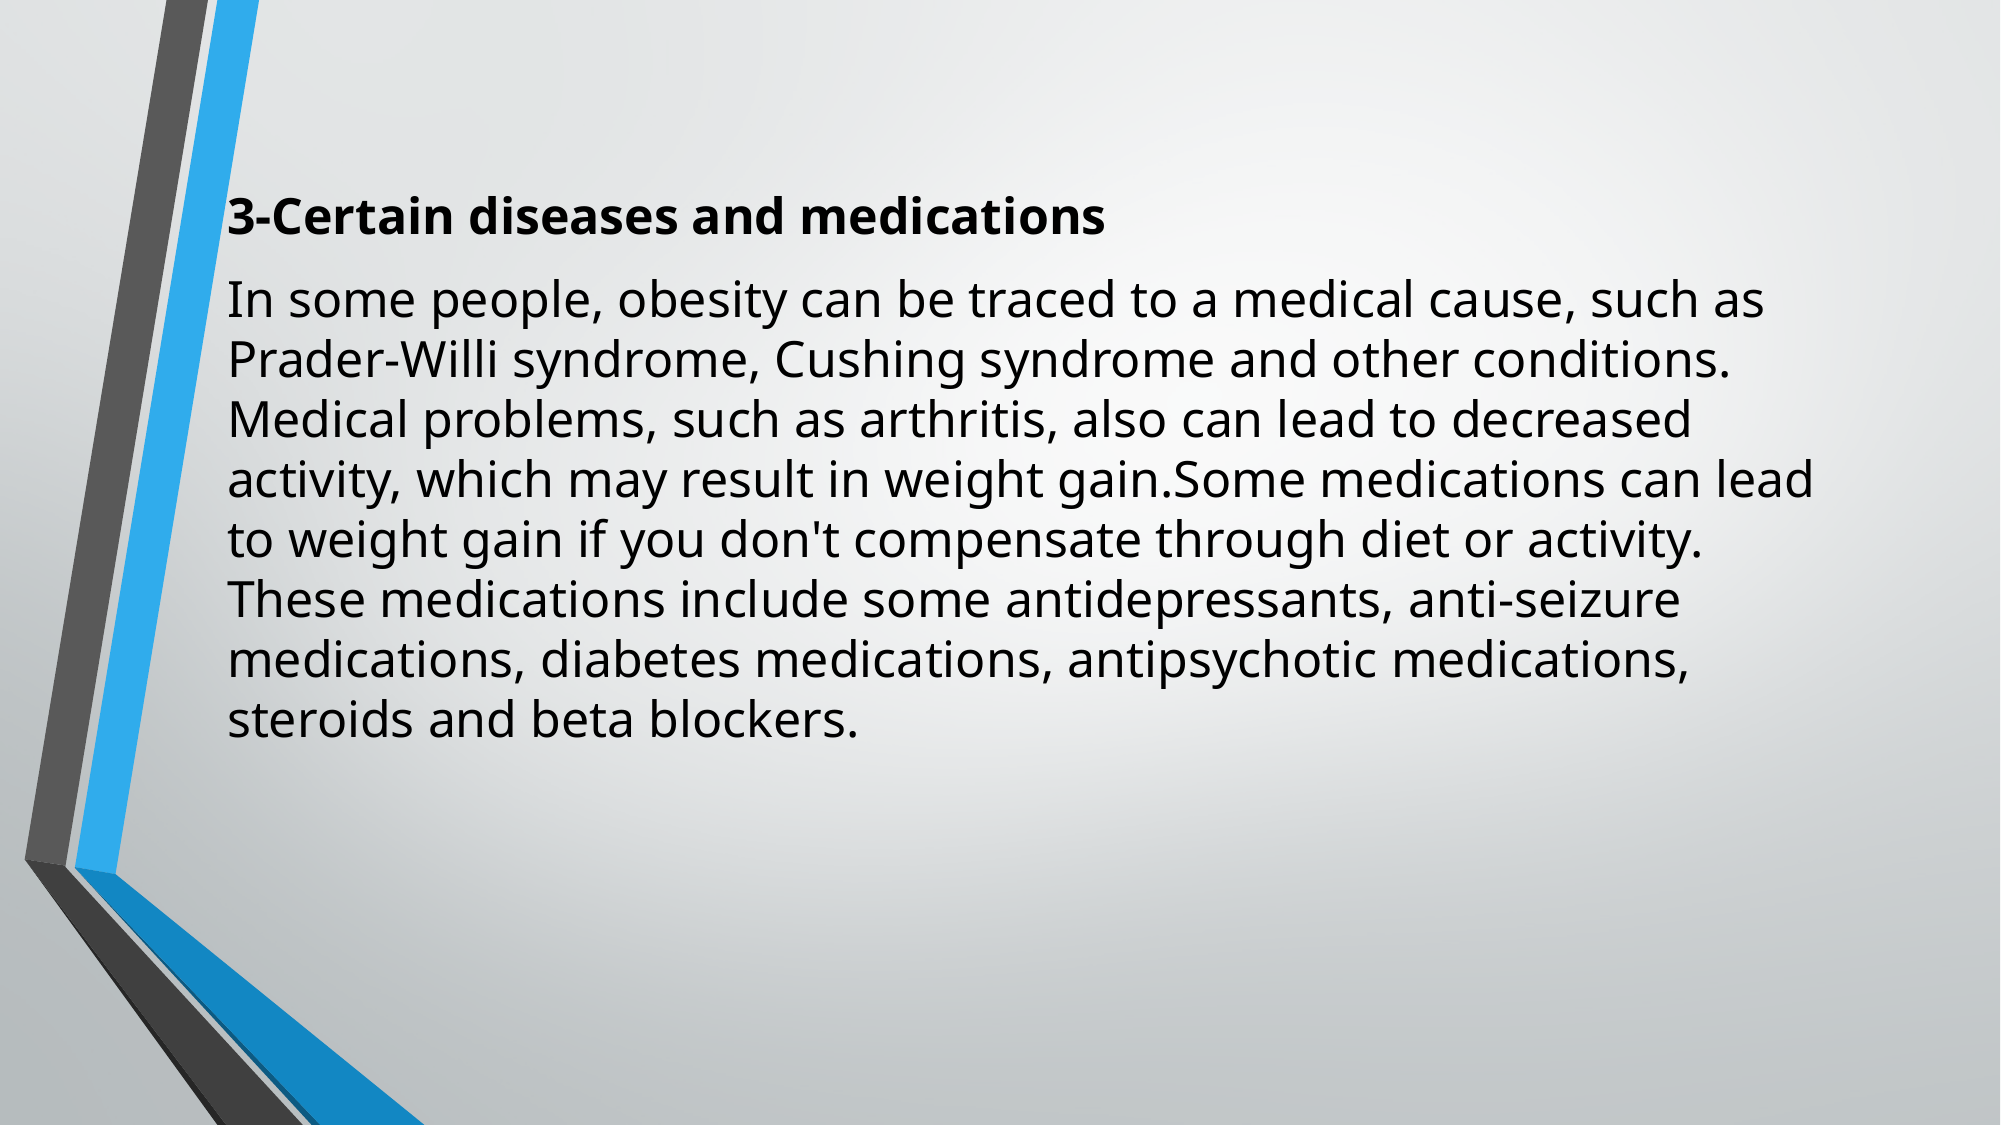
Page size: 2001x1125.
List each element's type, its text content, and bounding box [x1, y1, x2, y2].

list 3-Certain diseases and medications In some people, obesity can be traced to a medical cause, such as Prader-Willi syndrome, Cushing syndrome and other conditions. Medical problems, such as arthritis, also can lead to decreased activity, which may result in weight gain.Some medications can lead to weight gain if you don't compensate through diet or activity. These medications include some antidepressants, anti-seizure medications, diabetes medications, antipsychotic medications, steroids and beta blockers. [212, 13, 1856, 1002]
